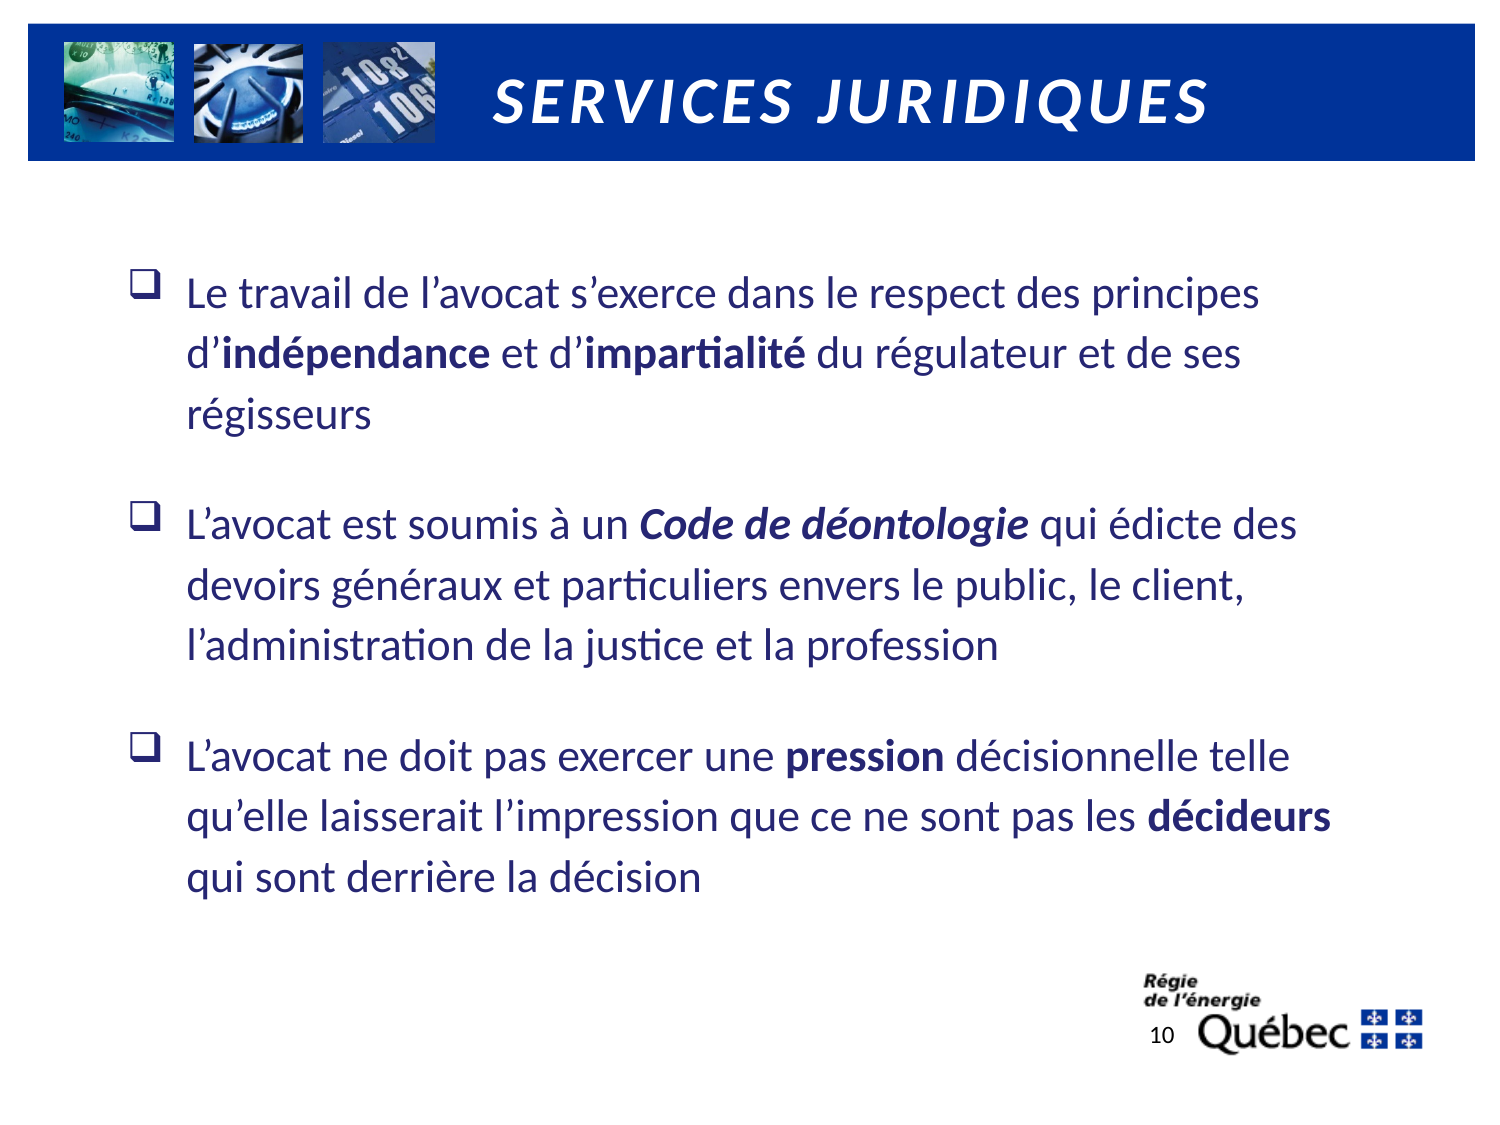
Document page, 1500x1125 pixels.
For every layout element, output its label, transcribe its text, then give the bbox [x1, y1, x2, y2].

title SERVICES JURIDIQUES [478, 32, 1460, 162]
picture [323, 42, 435, 143]
picture [194, 44, 303, 143]
picture [1119, 936, 1449, 1093]
slide_number 10 [1104, 1011, 1220, 1090]
list Le travail de l’avocat s’exerce dans le respect des principes d’indépendance et d’impartialité du régulateur et de ses régisseurs L’avocat est soumis à un Code de déontologie qui édicte des devoirs généraux et particuliers envers le public, le client, l’administration de la justice et la profession L’avocat ne doit pas exercer une pression décisionnelle telle qu’elle laisserait l’impression que ce ne sont pas les décideurs qui sont derrière la décision [53, 249, 1412, 923]
picture [64, 42, 174, 142]
